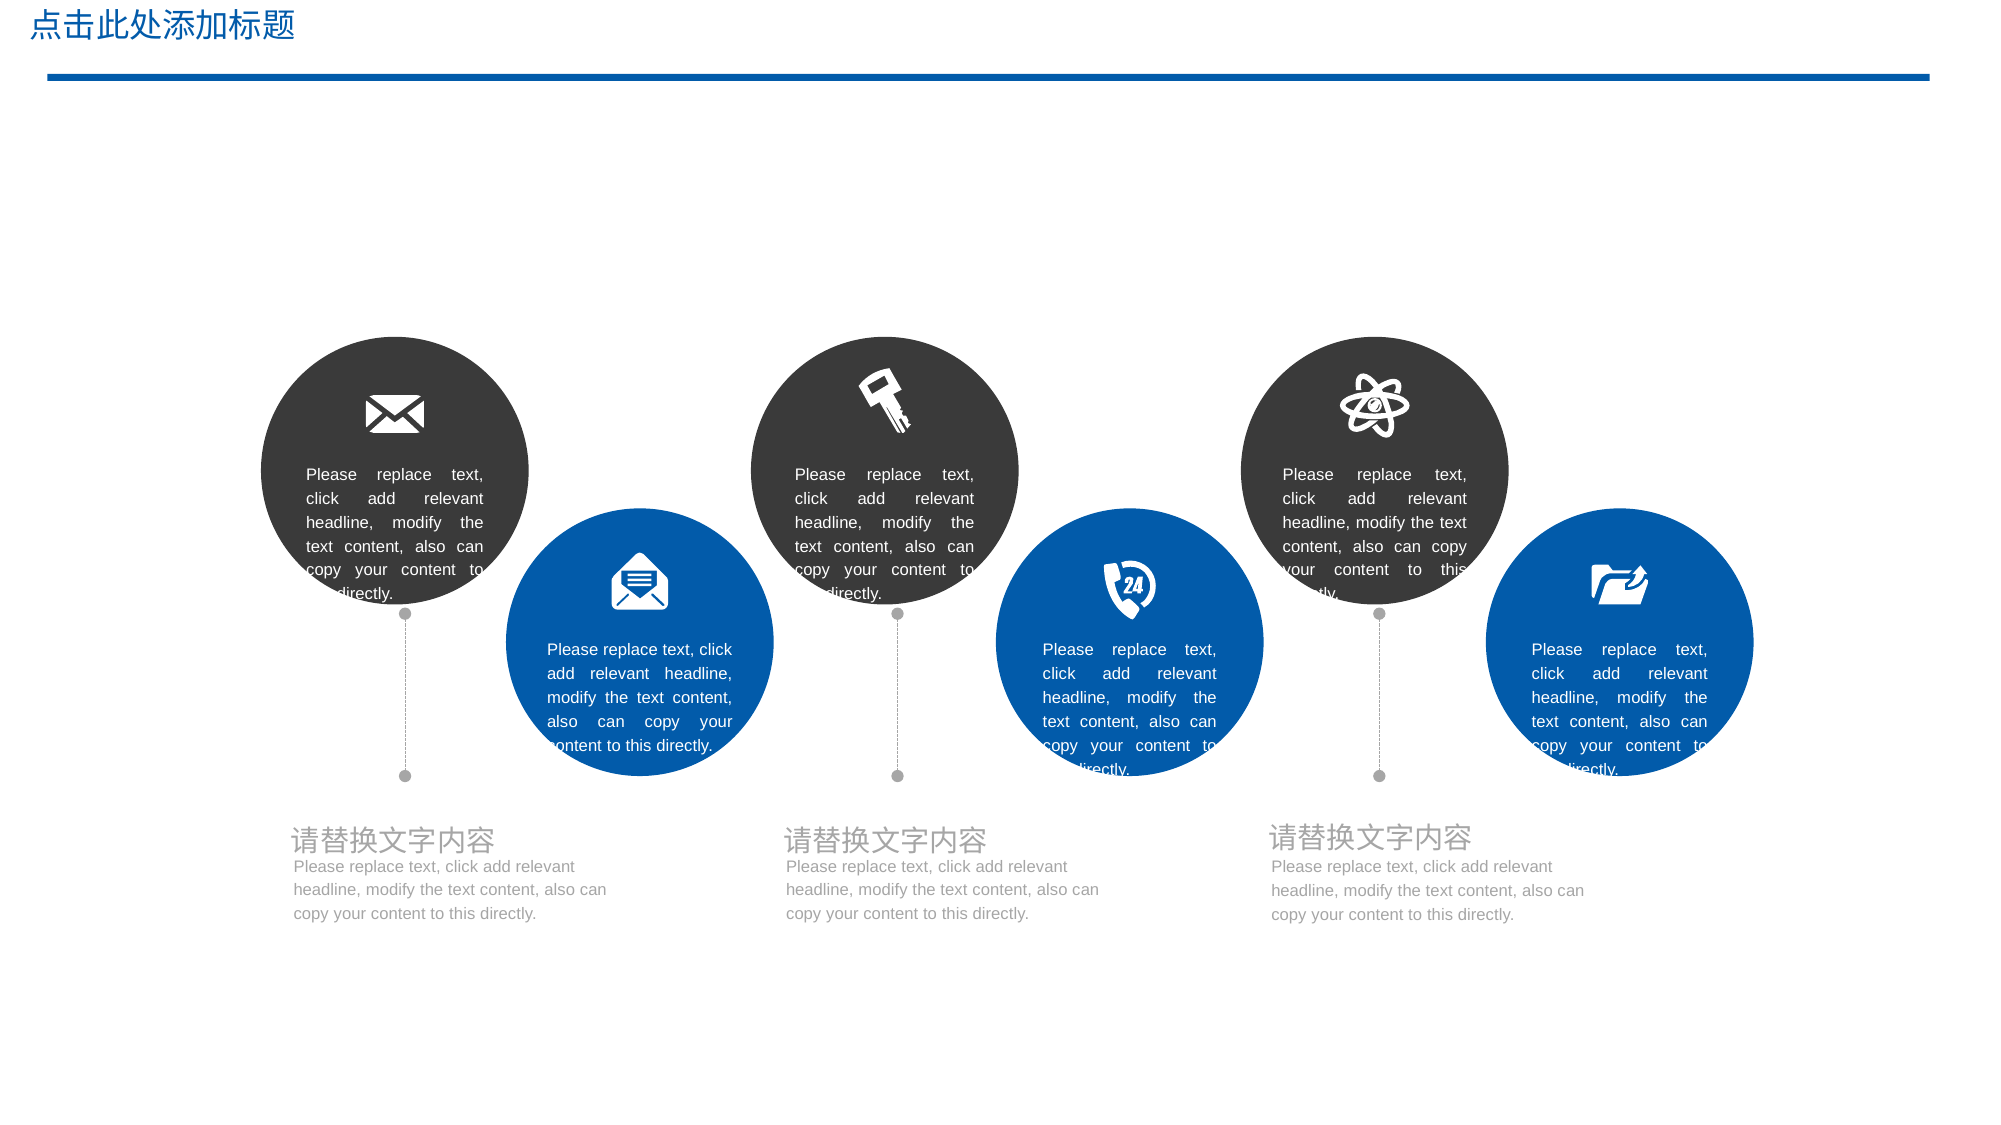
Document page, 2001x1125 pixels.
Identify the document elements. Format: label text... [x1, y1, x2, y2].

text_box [750, 336, 1019, 613]
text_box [783, 815, 1131, 924]
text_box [995, 508, 1264, 788]
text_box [290, 815, 639, 924]
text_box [1240, 336, 1509, 605]
text_box 点击此处添加标题 [14, 0, 325, 56]
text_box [260, 336, 529, 613]
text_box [1268, 812, 1616, 925]
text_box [1485, 508, 1754, 788]
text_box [506, 508, 774, 777]
